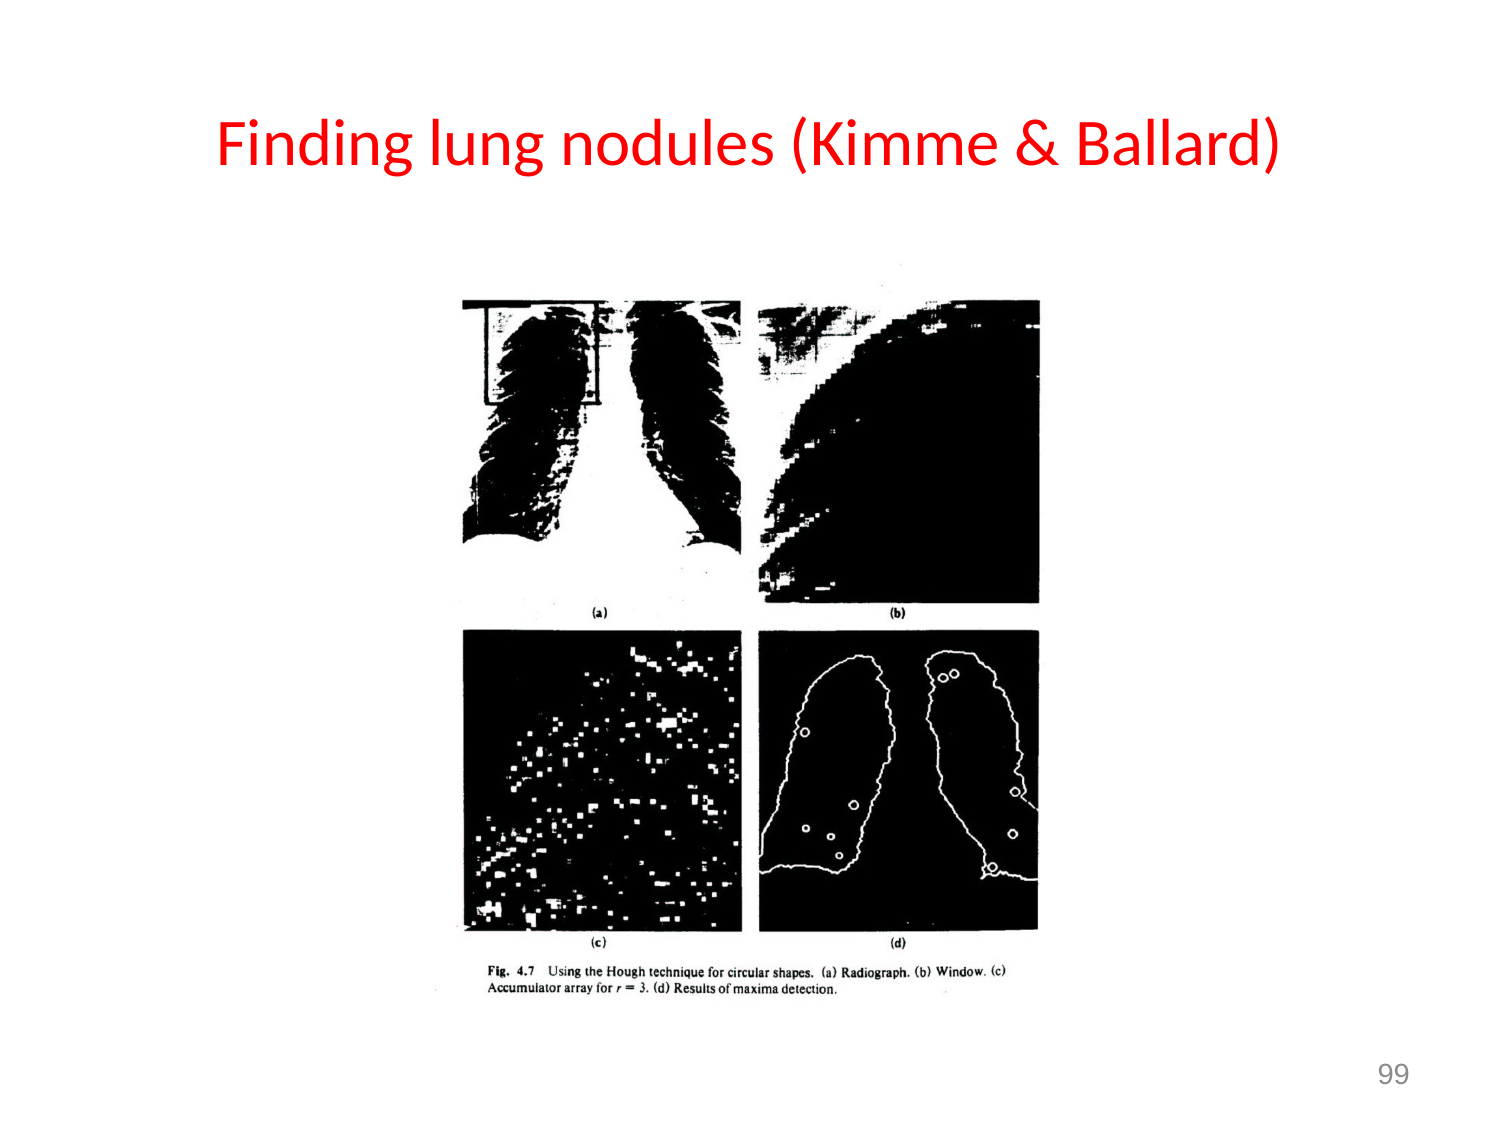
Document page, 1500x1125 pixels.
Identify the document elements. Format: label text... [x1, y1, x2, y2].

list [428, 262, 1072, 1006]
title Finding lung nodules (Kimme & Ballard) [75, 45, 1425, 233]
slide_number 99 [1074, 1042, 1425, 1103]
